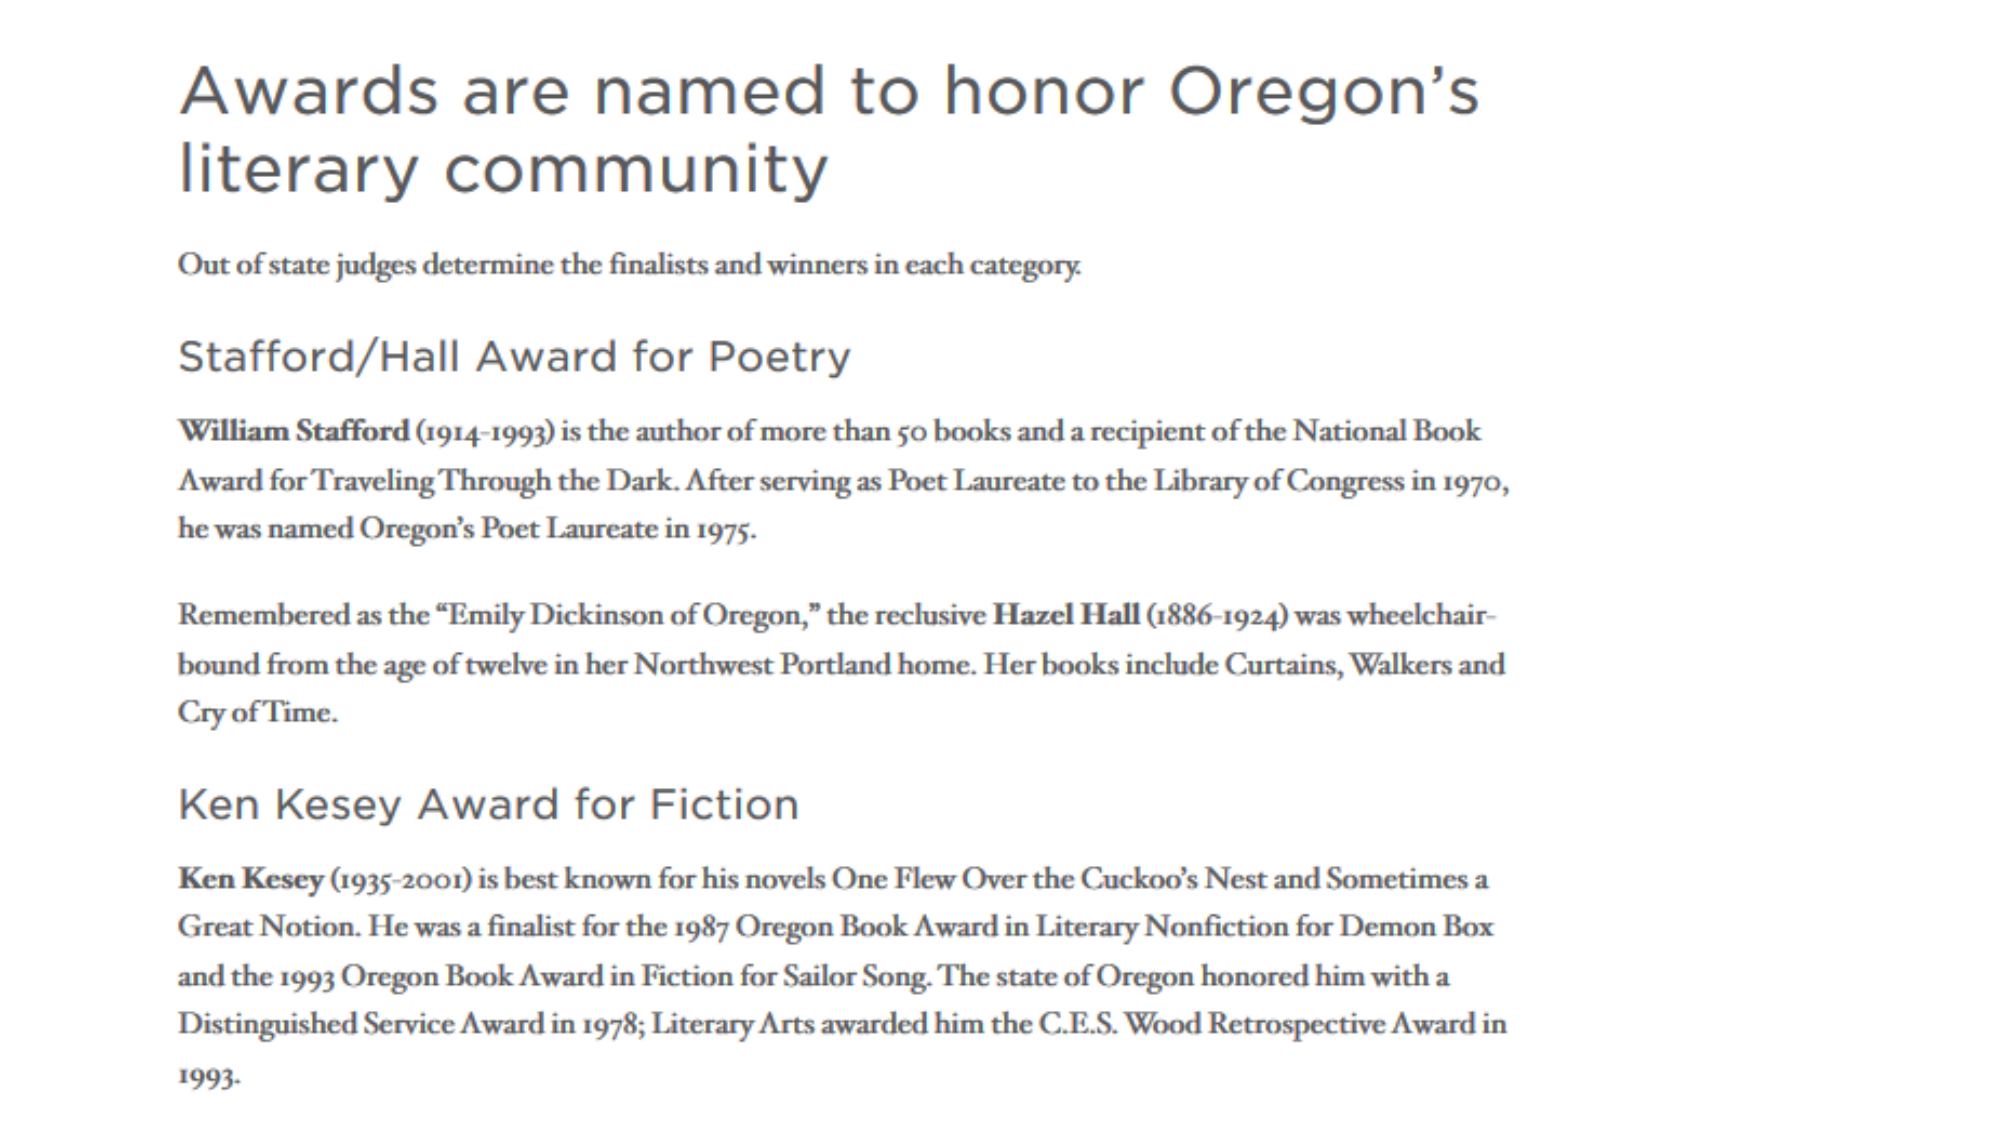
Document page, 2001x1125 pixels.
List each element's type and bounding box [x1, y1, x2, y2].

picture [111, 58, 1794, 1125]
